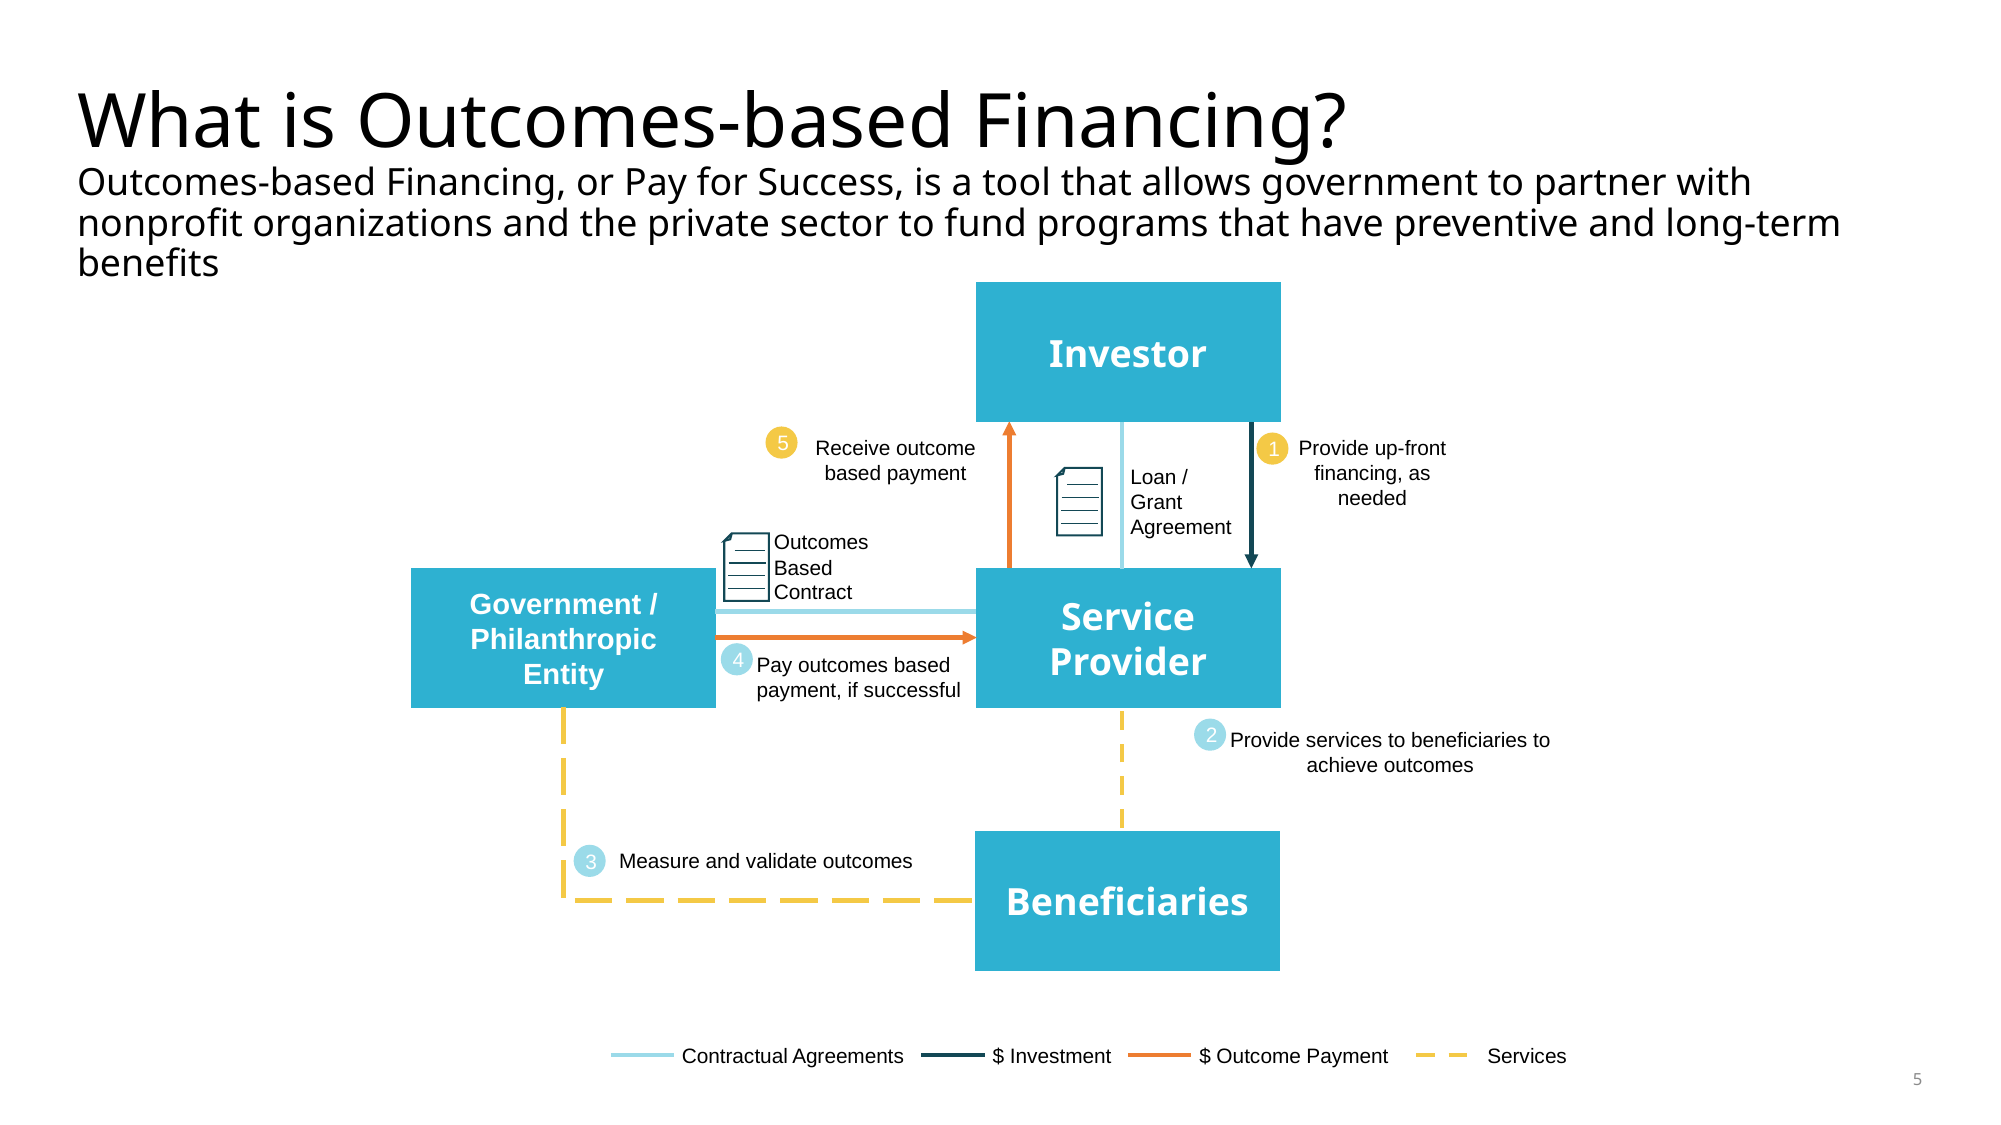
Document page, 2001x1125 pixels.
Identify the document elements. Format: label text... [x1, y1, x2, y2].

text_box What is Outcomes-based Financing? Outcomes-based Financing, or Pay for Success, is a tool that allows government to partner with nonprofit organizations and the private sector to fund programs that have preventive and long-term benefits [62, 74, 1938, 225]
slide_number 5 [1524, 1050, 1938, 1110]
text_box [412, 283, 1588, 1076]
